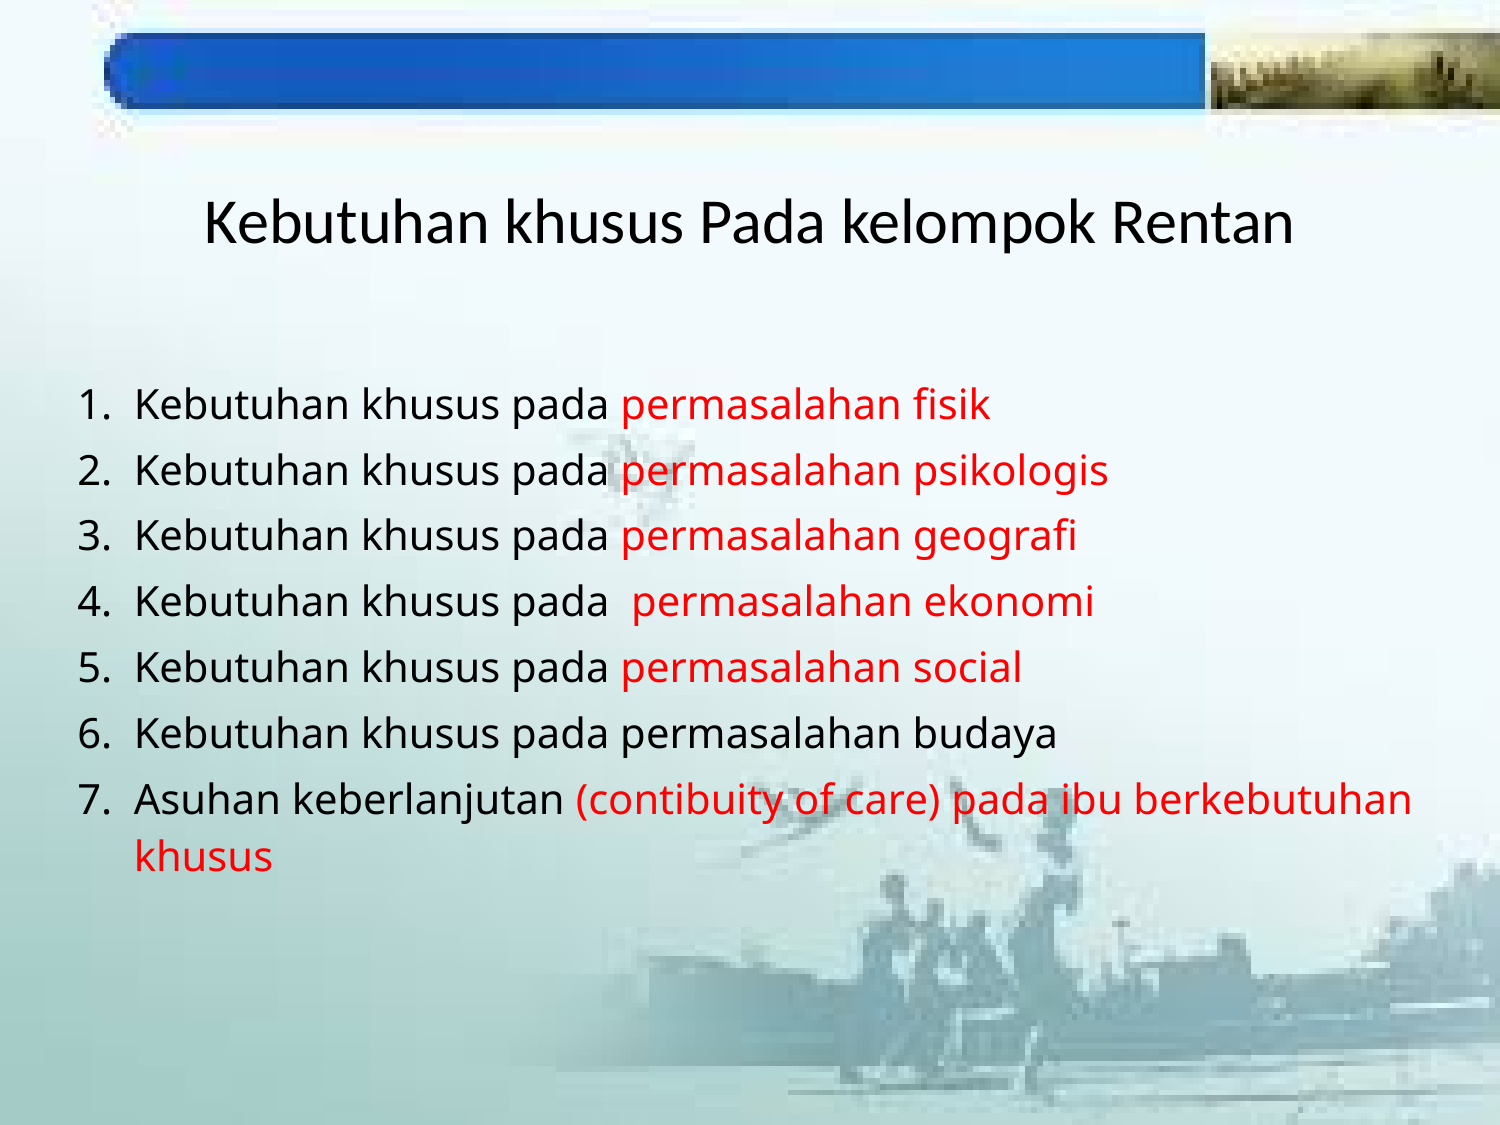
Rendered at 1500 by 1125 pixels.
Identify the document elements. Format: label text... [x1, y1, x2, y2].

list Kebutuhan khusus pada permasalahan fisik Kebutuhan khusus pada permasalahan psikologis Kebutuhan khusus pada permasalahan geografi Kebutuhan khusus pada permasalahan ekonomi Kebutuhan khusus pada permasalahan social Kebutuhan khusus pada permasalahan budaya Asuhan keberlanjutan (contibuity of care) pada ibu berkebutuhan khusus [62, 362, 1463, 1050]
picture [0, 0, 1500, 1125]
title Kebutuhan khusus Pada kelompok Rentan [179, 134, 1323, 303]
